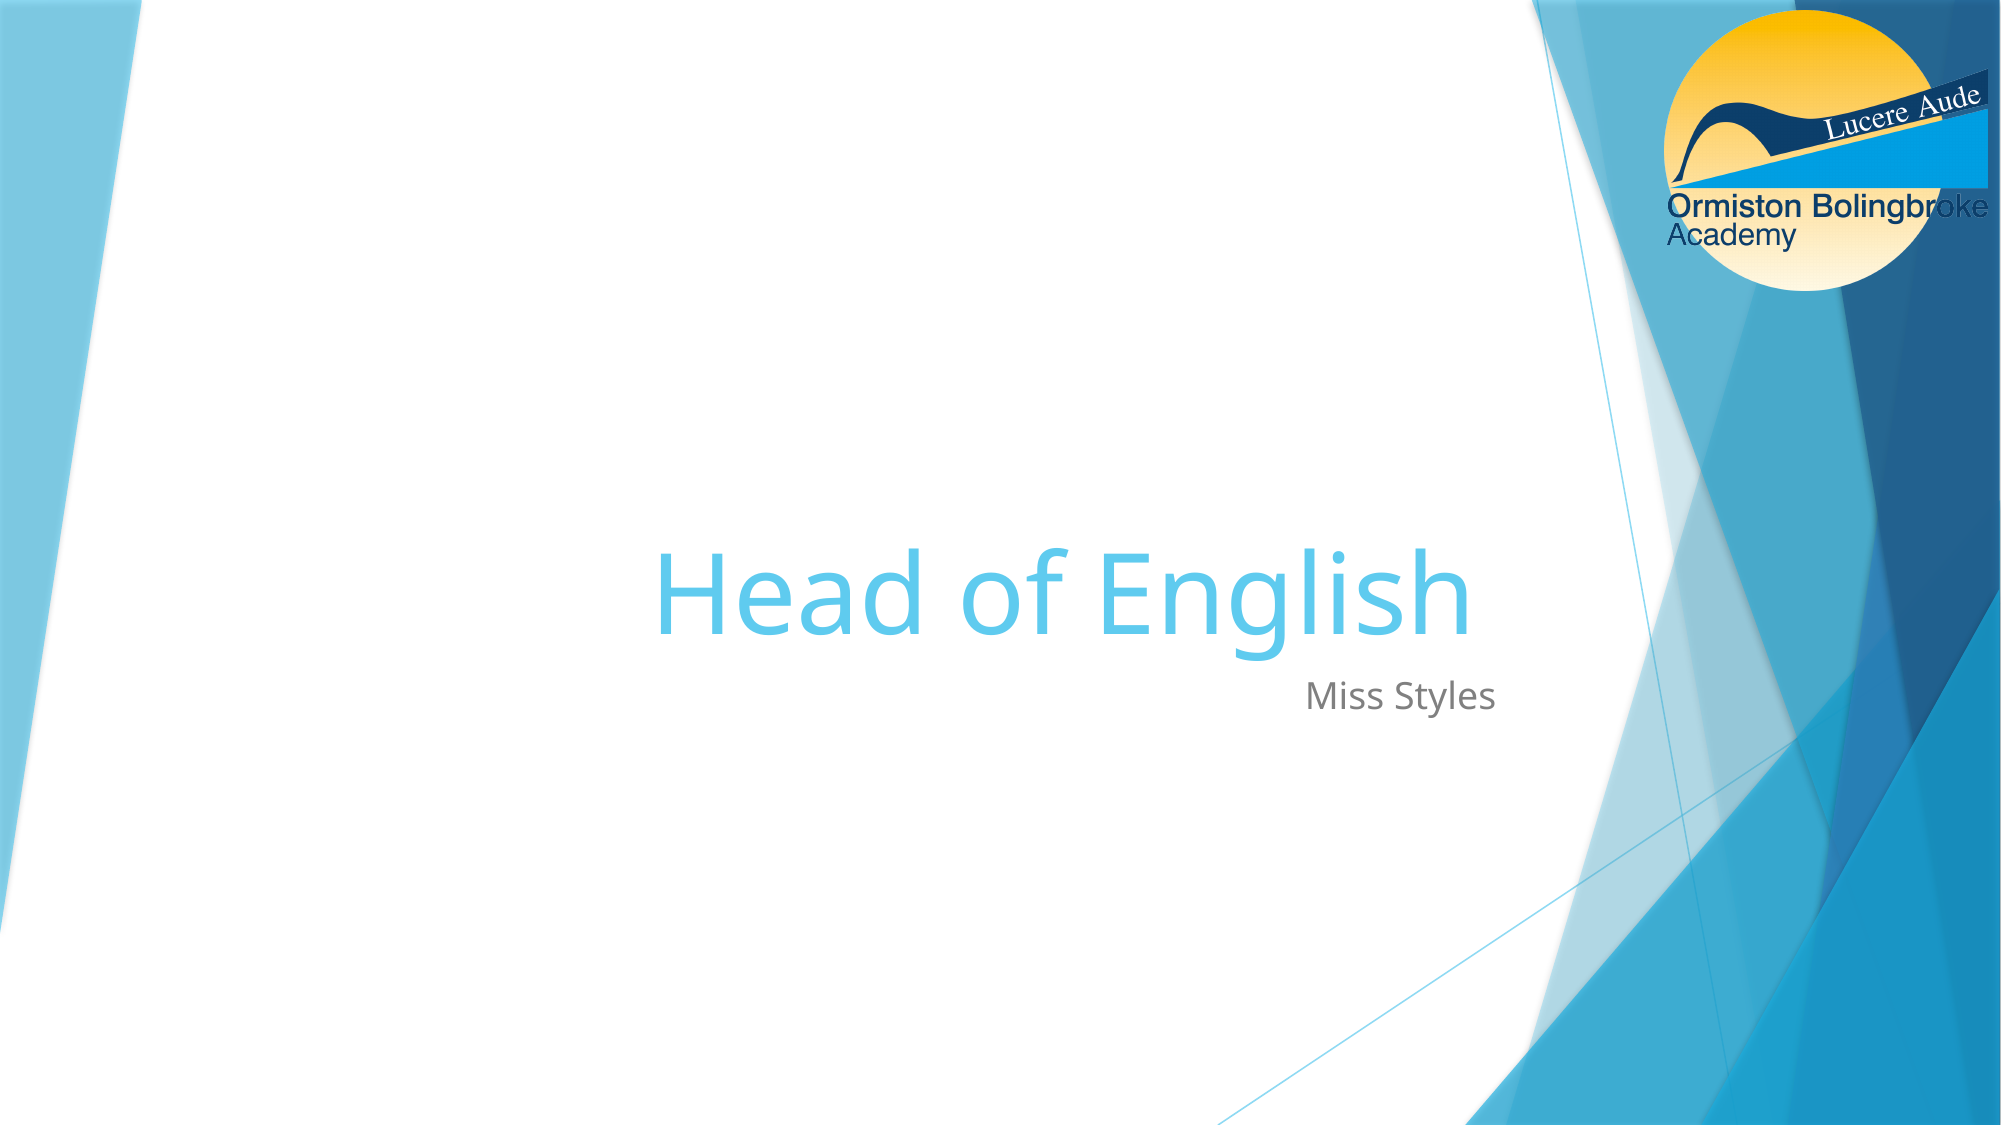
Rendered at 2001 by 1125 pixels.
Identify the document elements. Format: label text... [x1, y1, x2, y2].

subtitle Miss Styles [247, 664, 1522, 845]
picture [1664, 10, 1988, 292]
title Head of English [247, 394, 1522, 664]
